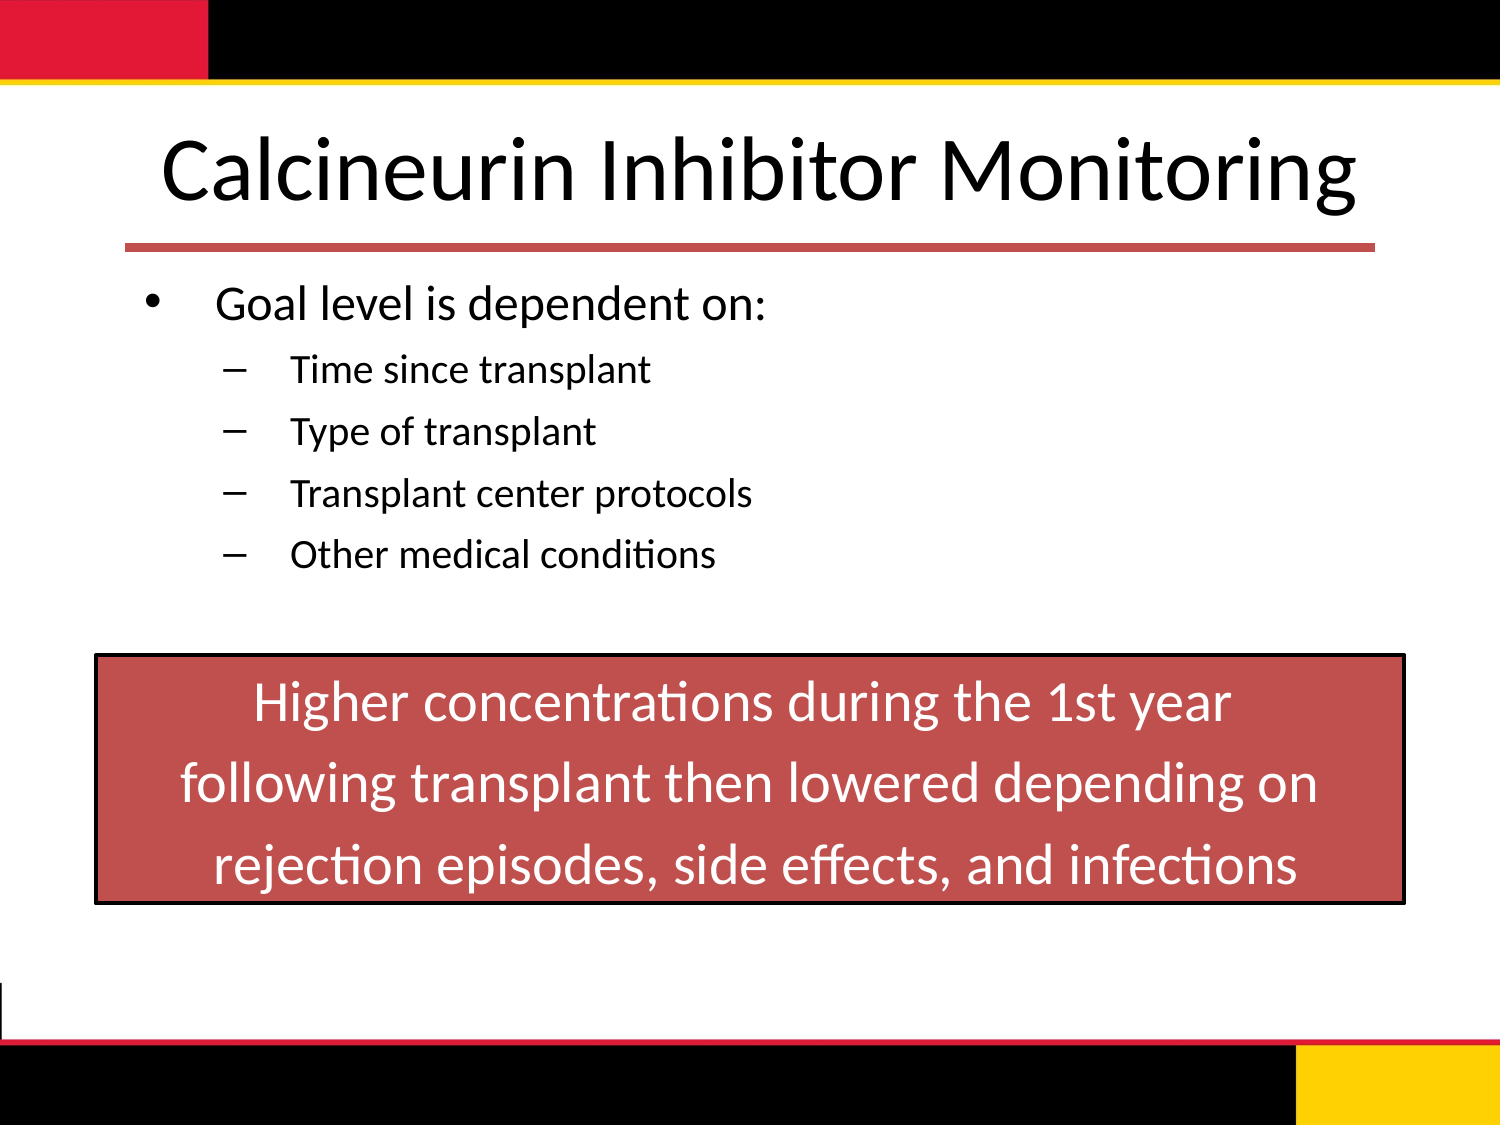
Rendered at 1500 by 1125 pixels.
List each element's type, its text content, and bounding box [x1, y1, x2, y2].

title Calcineurin Inhibitor Monitoring [75, 101, 1425, 215]
list Goal level is dependent on: Time since transplant Type of transplant Transplant center protocols Other medical conditions [125, 262, 1425, 1005]
text_box Higher concentrations during the 1st year following transplant then lowered depending on rejection episodes, side effects, and infections [94, 653, 1406, 905]
picture [0, 0, 1500, 1125]
